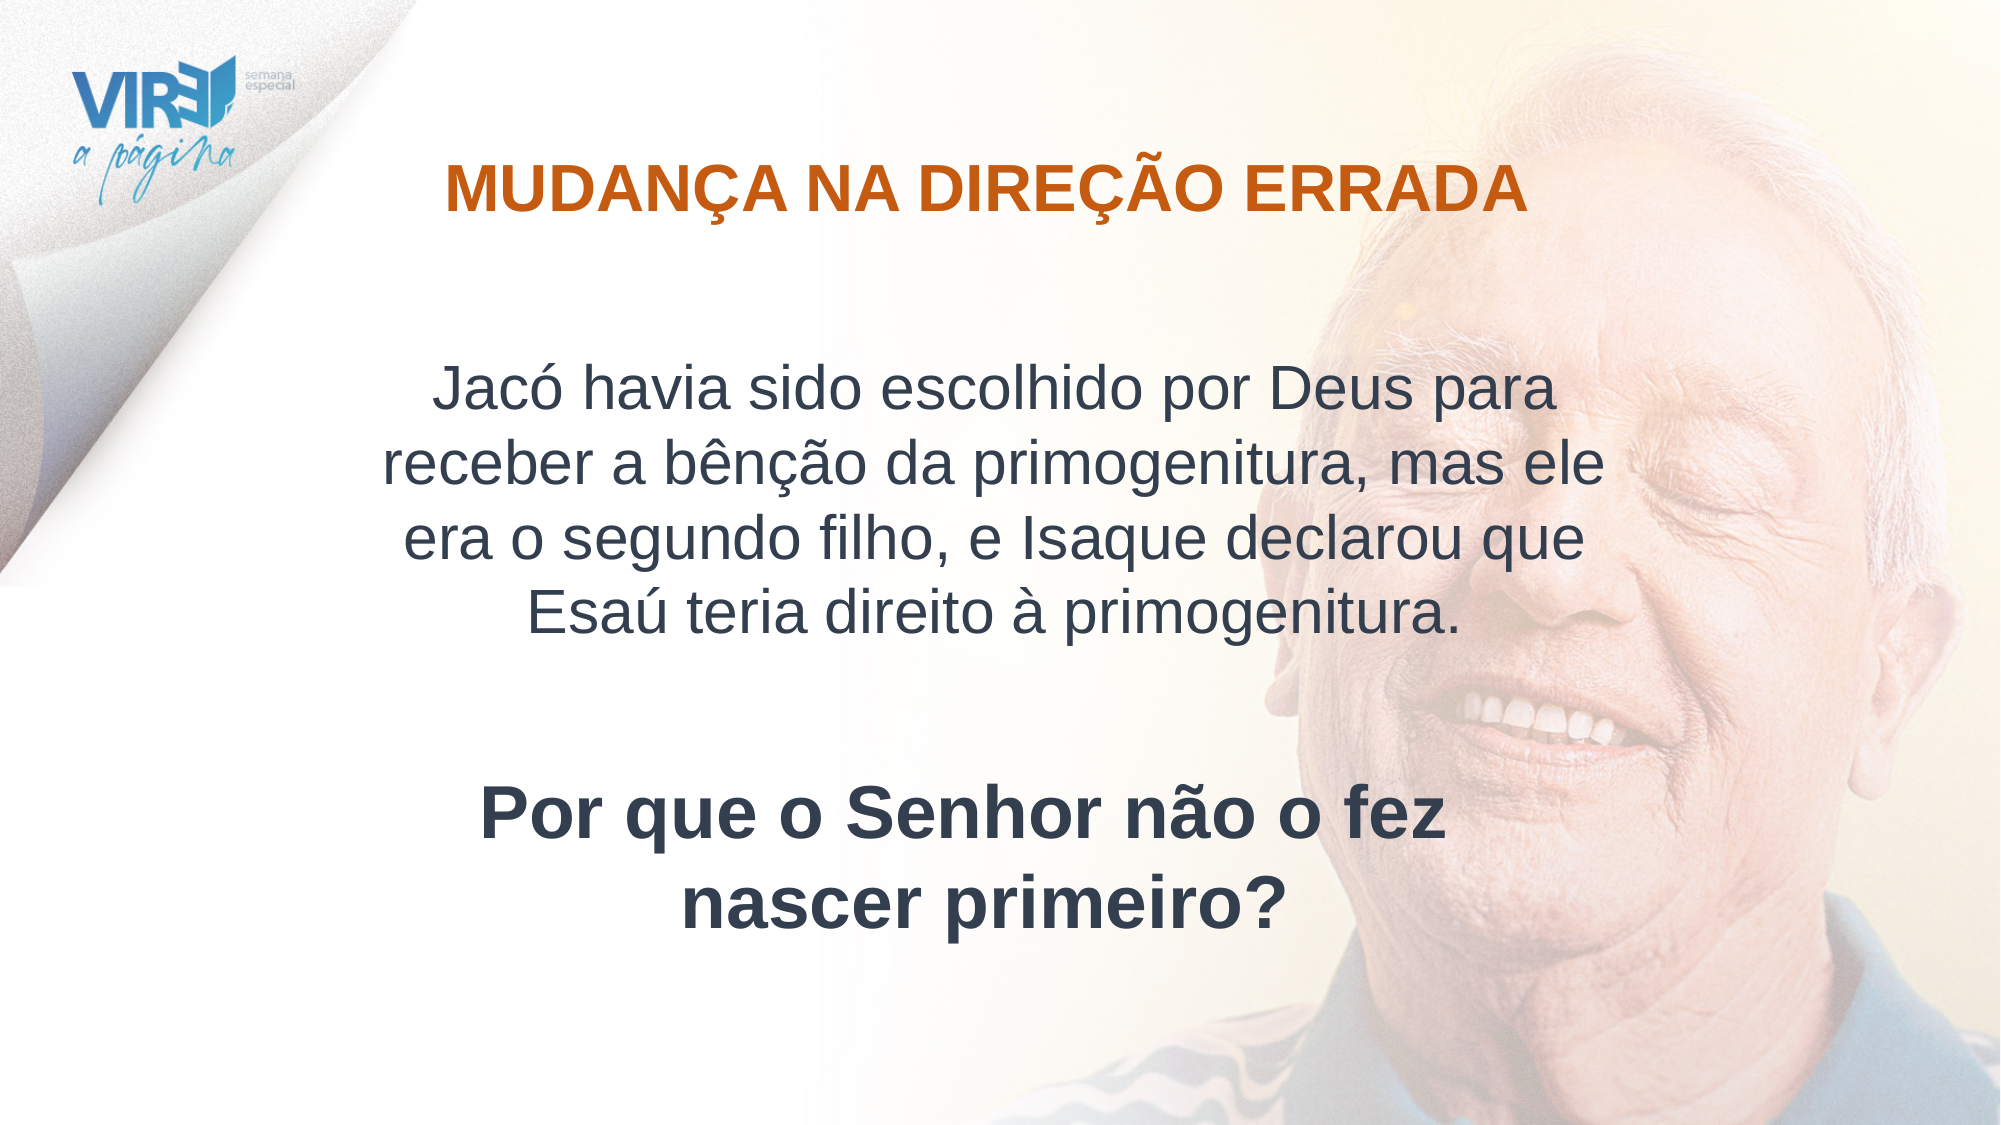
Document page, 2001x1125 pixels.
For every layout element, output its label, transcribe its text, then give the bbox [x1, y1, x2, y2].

picture [0, 0, 2001, 1125]
subtitle MUDANÇA NA DIREÇÃO ERRADA Jacó havia sido escolhido por Deus para receber a bênção da primogenitura, mas ele era o segundo filho, e Isaque declarou que Esaú teria direito à primogenitura. Por que o Senhor não o fez nascer primeiro? [334, 137, 1657, 1001]
